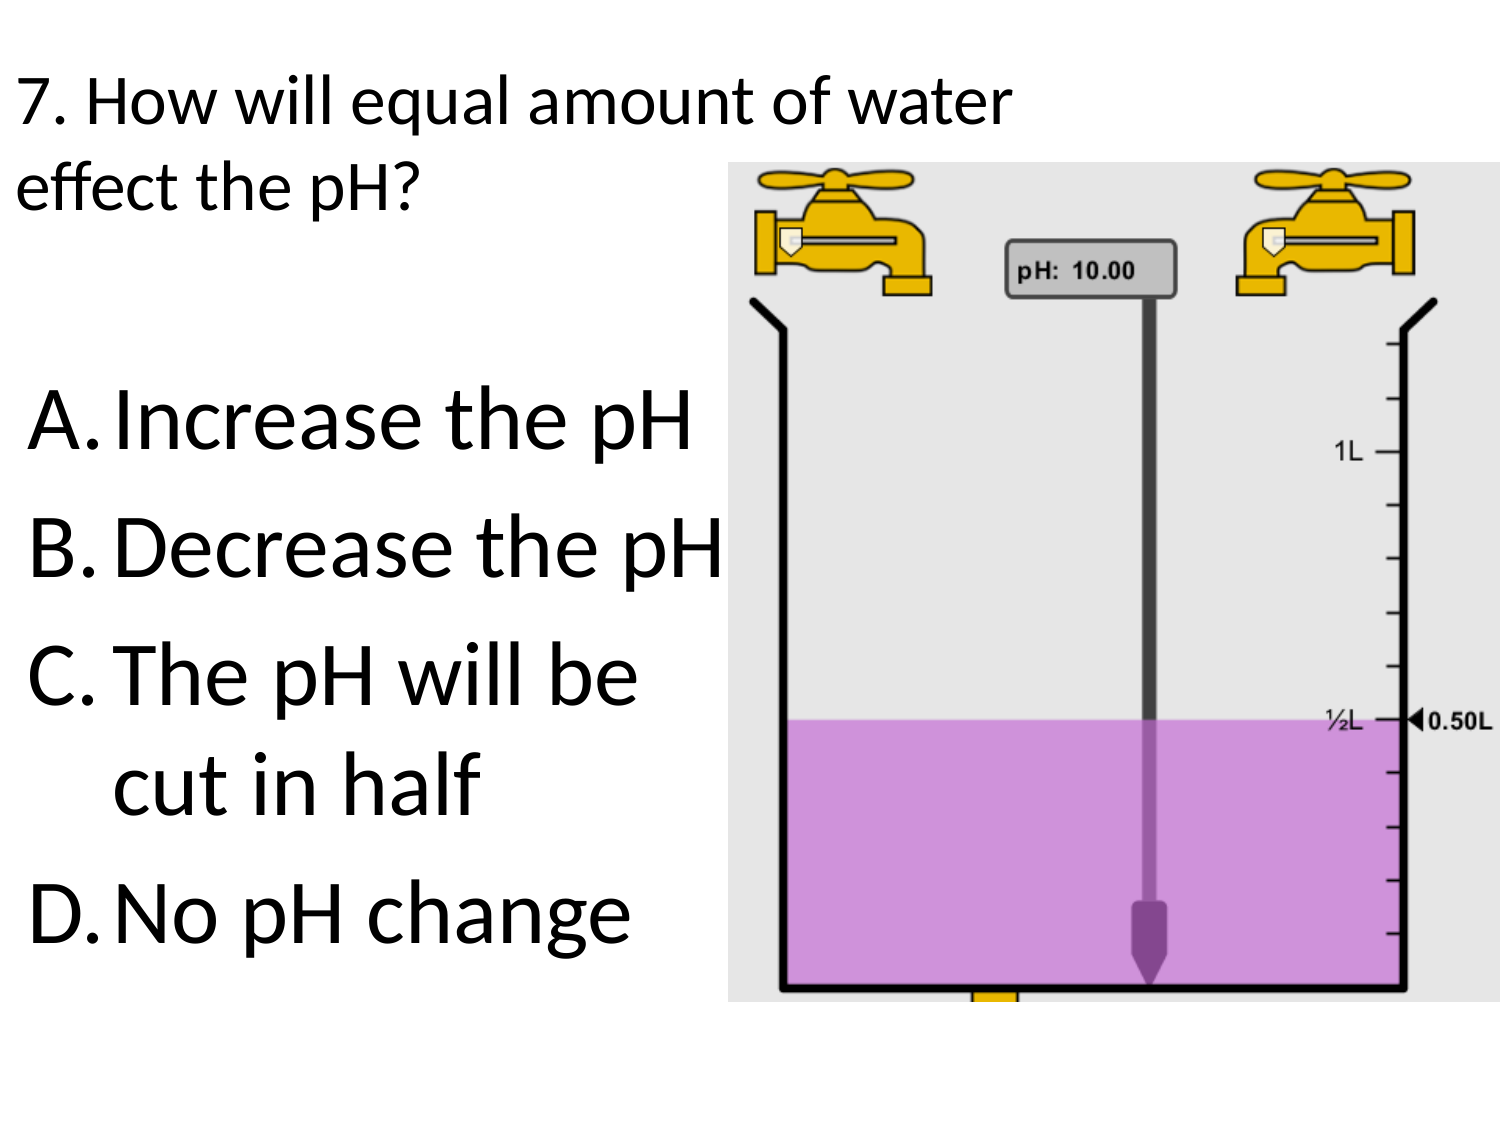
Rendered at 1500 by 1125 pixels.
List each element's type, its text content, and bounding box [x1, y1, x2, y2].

picture [727, 162, 1500, 1002]
list Increase the pH Decrease the pH The pH will be cut in half No pH change [12, 350, 722, 813]
title 7. How will equal amount of water effect the pH? [0, 45, 1200, 233]
